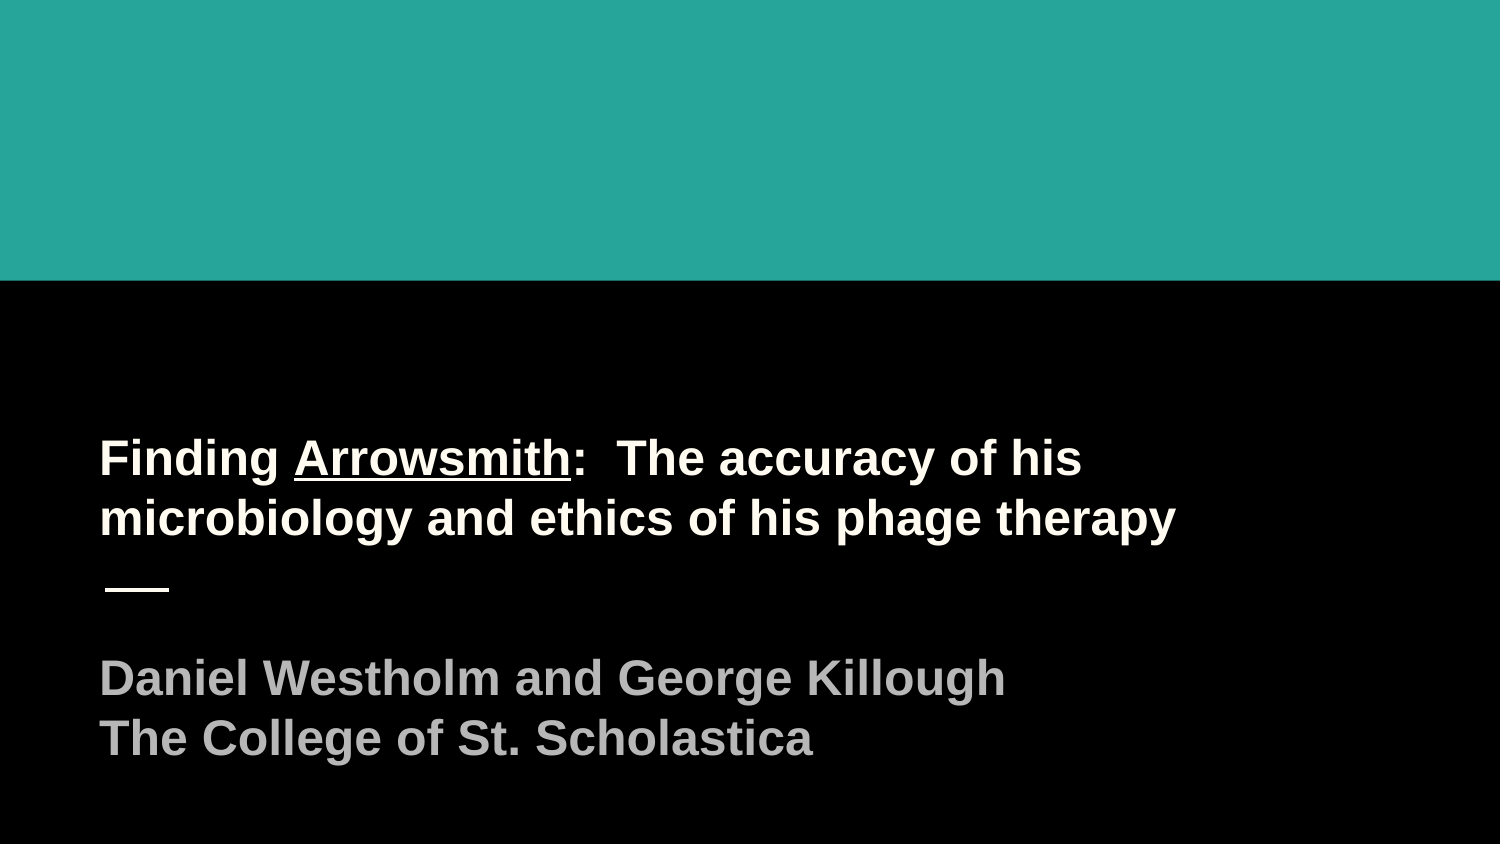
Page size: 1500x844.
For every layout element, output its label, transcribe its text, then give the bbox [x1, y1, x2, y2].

title Finding Arrowsmith: The accuracy of his microbiology and ethics of his phage therapy [84, 310, 1416, 561]
subtitle Daniel Westholm and George Killough The College of St. Scholastica [84, 630, 1416, 760]
